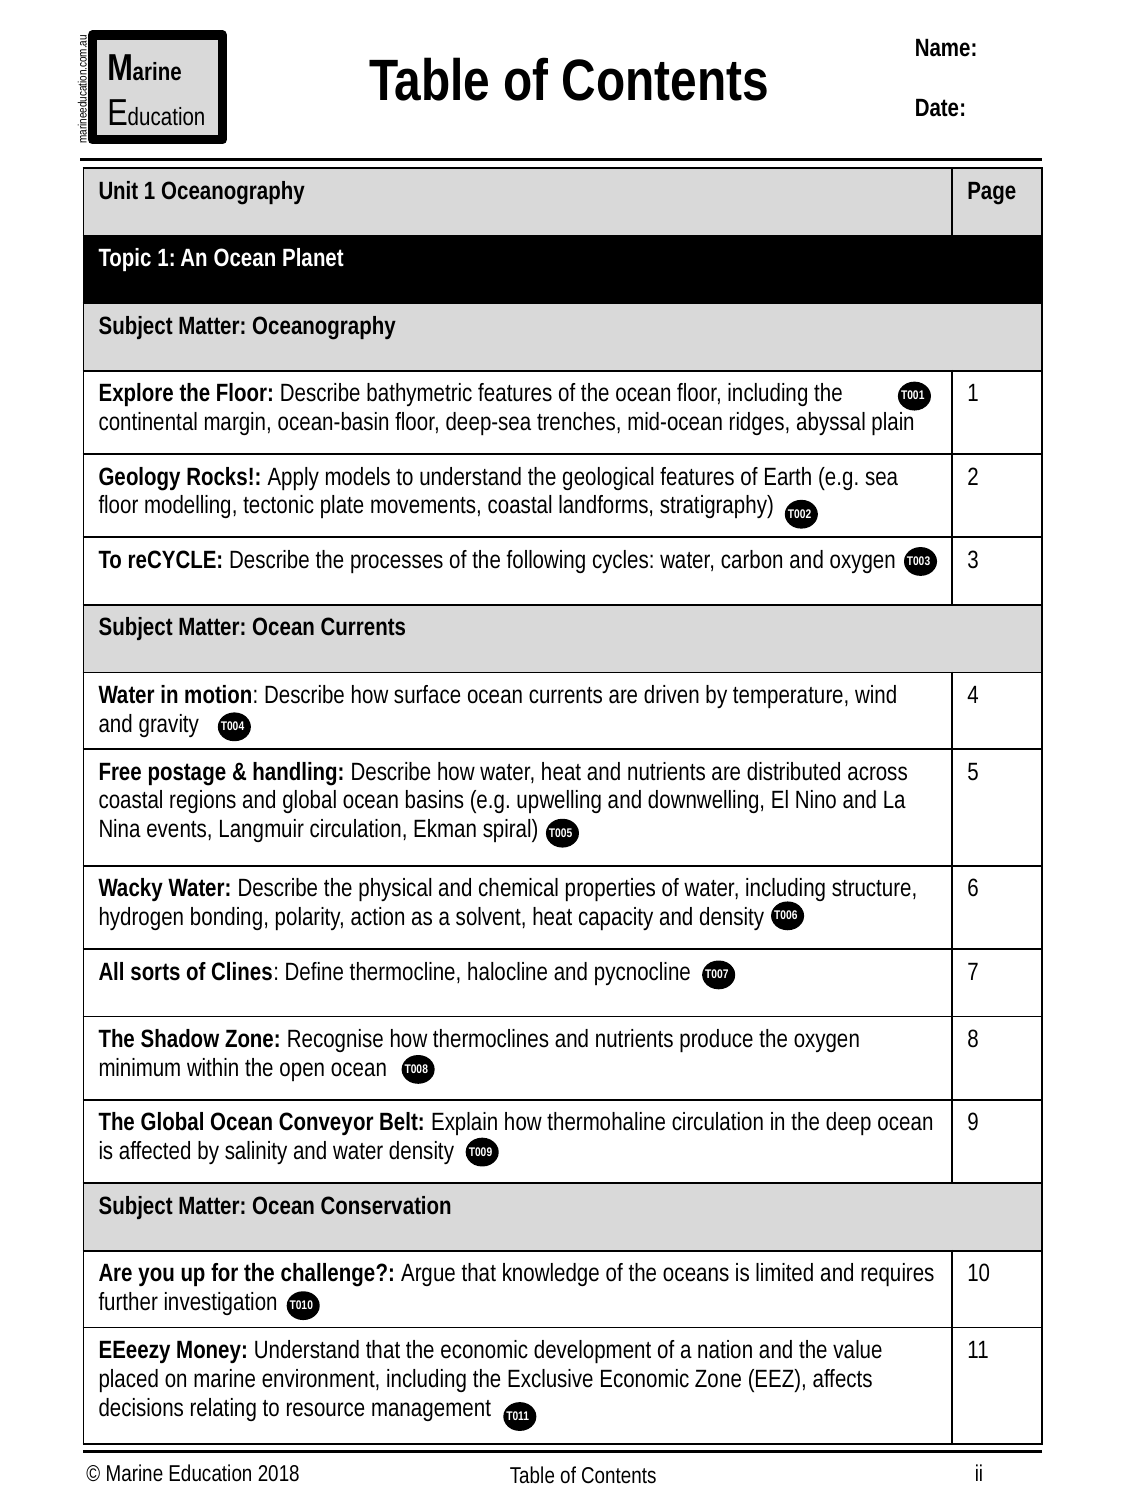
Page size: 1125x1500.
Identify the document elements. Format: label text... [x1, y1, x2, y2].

table_cell All sorts of Clines: Define thermocline, halocline and pycnocline [84, 950, 951, 1016]
table_cell 11 [953, 1328, 1041, 1443]
text_box T003 [892, 545, 956, 576]
text_box T011 [491, 1400, 556, 1431]
table_cell Water in motion: Describe how surface ocean currents are driven by temperature, wind and gravity [84, 673, 951, 748]
table_cell Subject Matter: Oceanography [84, 304, 1041, 370]
table_cell Topic 1: An Ocean Planet [84, 237, 1041, 302]
table_header Unit 1 Oceanography [84, 169, 951, 235]
table_cell The Shadow Zone: Recognise how thermoclines and nutrients produce the oxygen minimum within the open ocean [84, 1017, 951, 1099]
text_box Table of Contents [354, 35, 899, 120]
text_box Marine Education [97, 35, 223, 140]
table_cell 4 [953, 673, 1041, 748]
table_cell 7 [953, 950, 1041, 1016]
table_cell Are you up for the challenge?: Argue that knowledge of the oceans is limited and requires further investigation [84, 1252, 951, 1327]
text_box T006 [759, 899, 823, 930]
text_box T007 [690, 958, 755, 989]
table_cell Subject Matter: Ocean Conservation [84, 1184, 1041, 1250]
table_cell 3 [953, 538, 1041, 604]
text_box Table of Contents [494, 1460, 705, 1500]
table_cell 6 [953, 867, 1041, 948]
text_box T010 [274, 1289, 339, 1320]
text_box Name: Date: [899, 23, 1092, 129]
table_cell Explore the Floor: Describe bathymetric features of the ocean floor, including the continental margin, ocean-basin floor, deep-sea trenches, mid-ocean ridges, abyssal plain [84, 372, 951, 453]
table_cell Subject Matter: Ocean Currents [84, 606, 1041, 672]
table_header Page [953, 169, 1041, 235]
table_cell Geology Rocks!: Apply models to understand the geological features of Earth (e.g. sea floor modelling, tectonic plate movements, coastal landforms, stratigraphy) [84, 455, 951, 536]
text_box T009 [453, 1136, 518, 1166]
text_box T005 [534, 817, 598, 847]
table_cell 1 [953, 372, 1041, 453]
text_box T004 [206, 710, 270, 741]
table_cell 2 [953, 455, 1041, 536]
text_box T001 [886, 380, 950, 410]
table_cell 5 [953, 750, 1041, 865]
table_cell To reCYCLE: Describe the processes of the following cycles: water, carbon and oxygen [84, 538, 951, 604]
table_cell 10 [953, 1252, 1041, 1327]
text_box © Marine Education 2018 [71, 1451, 433, 1500]
text_box marineeducation.com.au [67, 0, 97, 159]
table_cell EEeezy Money: Understand that the economic development of a nation and the value placed on marine environment, including the Exclusive Economic Zone (EEZ), affects decisions relating to resource management [84, 1328, 951, 1443]
table_cell 9 [953, 1101, 1041, 1182]
table_cell 8 [953, 1017, 1041, 1099]
text_box T002 [773, 498, 837, 528]
text_box T008 [389, 1053, 454, 1084]
table_cell Free postage & handling: Describe how water, heat and nutrients are distributed across coastal regions and global ocean basins (e.g. upwelling and downwelling, El Nino and La Nina events, Langmuir circulation, Ekman spiral) [84, 750, 951, 865]
table_cell Wacky Water: Describe the physical and chemical properties of water, including structure, hydrogen bonding, polarity, action as a solvent, heat capacity and density [84, 867, 951, 948]
table_cell The Global Ocean Conveyor Belt: Explain how thermohaline circulation in the deep ocean is affected by salinity and water density [84, 1101, 951, 1182]
text_box ii [959, 1450, 1046, 1500]
